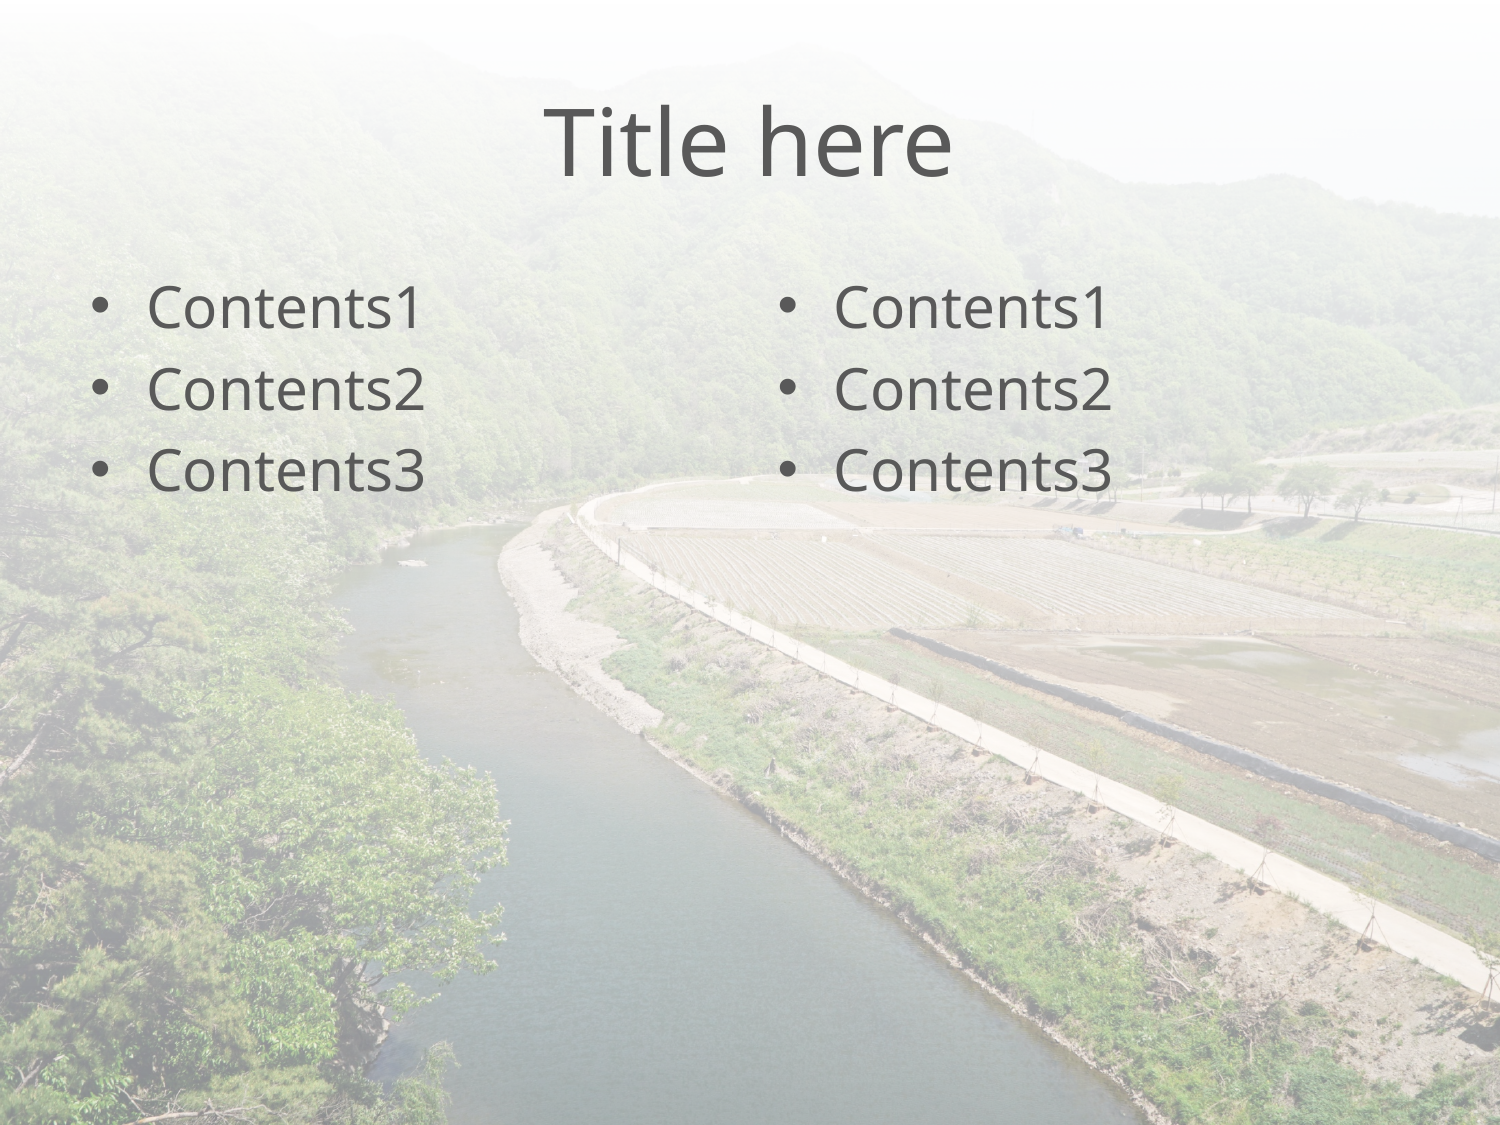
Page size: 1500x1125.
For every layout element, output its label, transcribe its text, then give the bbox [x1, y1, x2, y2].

list Contents1 Contents2 Contents3 [75, 262, 738, 1005]
title Title here [75, 45, 1425, 233]
text_box [0, 0, 1500, 1125]
list Contents1 Contents2 Contents3 [762, 262, 1425, 1005]
